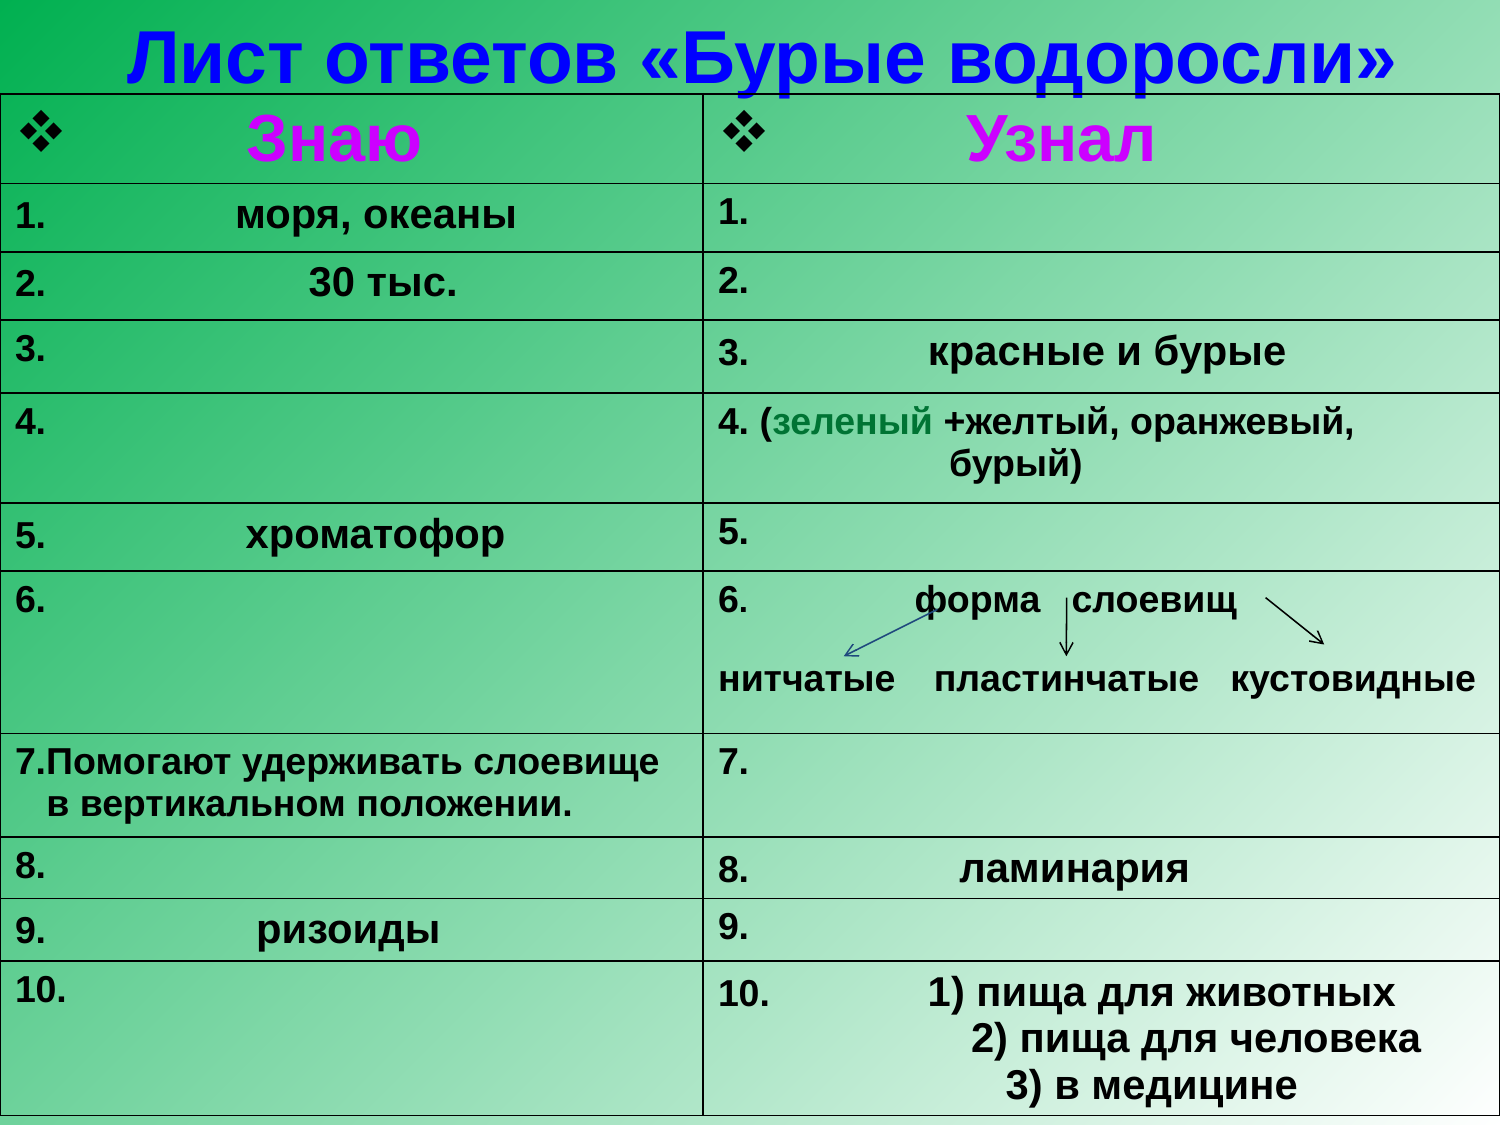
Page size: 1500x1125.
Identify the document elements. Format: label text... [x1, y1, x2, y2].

table_cell 7.Помогают удерживать слоевище в вертикальном положении. [1, 734, 702, 836]
table_cell 6. форма слоевищ нитчатые пластинчатые кустовидные [704, 572, 1499, 733]
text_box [1265, 597, 1325, 645]
table_cell 10. 1) пища для животных 2) пища для человека 3) в медицине [704, 962, 1499, 1115]
table_cell 8. ламинария [704, 838, 1499, 898]
table_cell 7. [704, 734, 1499, 836]
table_cell 9. ризоиды [1, 899, 702, 960]
title Лист ответов «Бурые водоросли» [0, 0, 1500, 93]
table_cell 1. [704, 184, 1499, 251]
table_header Знаю [1, 95, 702, 183]
table_cell 5. [704, 504, 1499, 570]
table_cell 4. [1, 394, 702, 502]
table_cell 6. [1, 572, 702, 733]
table_cell 1. моря, океаны [1, 184, 702, 251]
table_header Узнал [704, 95, 1499, 183]
table_cell 2. 30 тыс. [1, 253, 702, 319]
table_cell 5. хроматофор [1, 504, 702, 570]
table_cell 10. [1, 962, 702, 1115]
table_cell 4. (зеленый +желтый, оранжевый, бурый) [704, 394, 1499, 502]
table_cell 2. [704, 253, 1499, 319]
table_cell 8. [1, 838, 702, 898]
table_cell 3. [1, 321, 702, 392]
table_cell 9. [704, 899, 1499, 960]
table_cell 3. красные и бурые [704, 321, 1499, 392]
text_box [843, 609, 938, 657]
